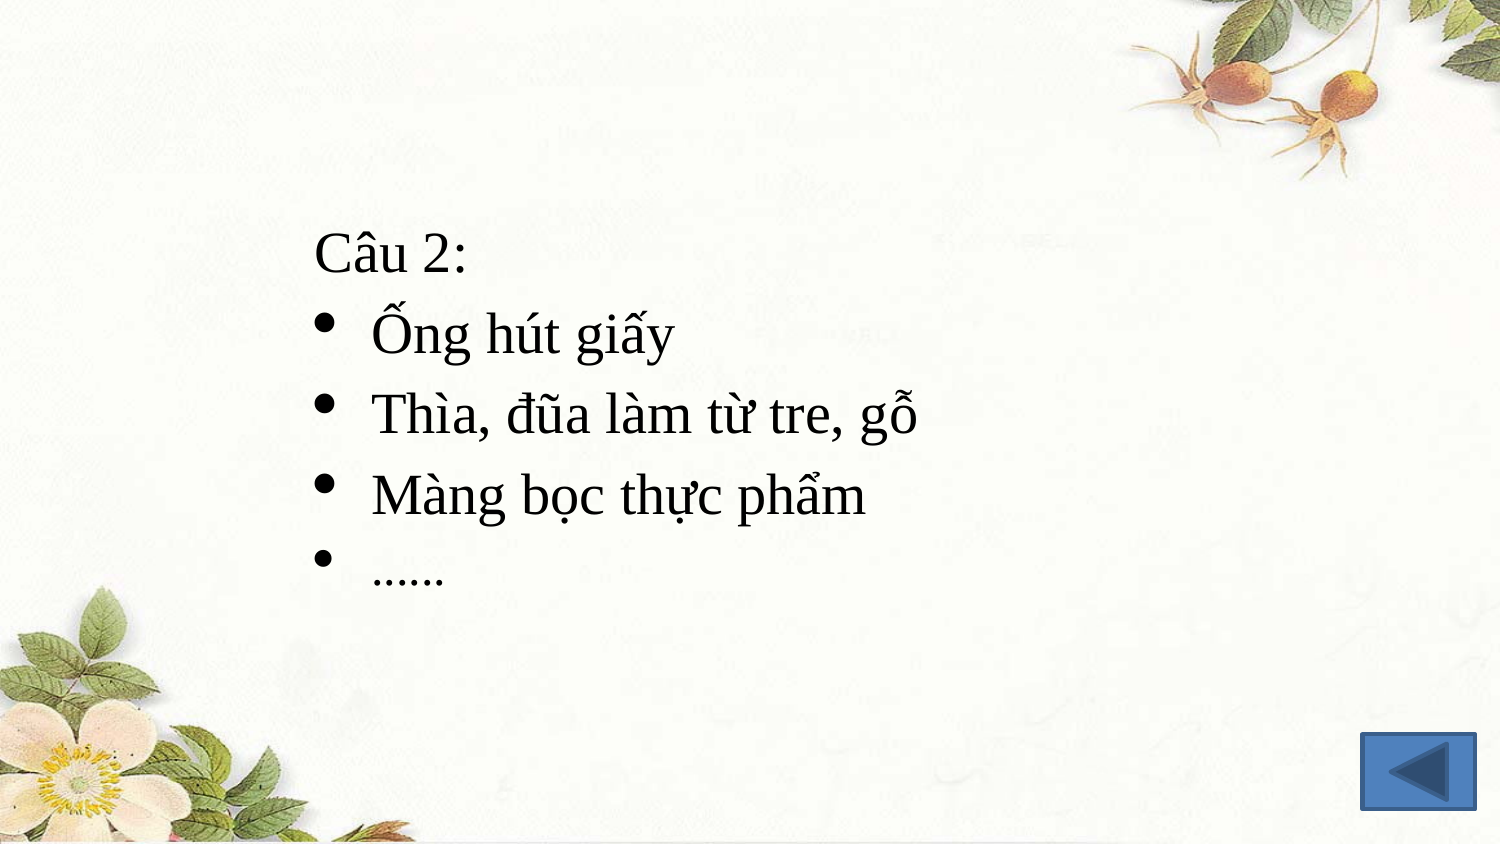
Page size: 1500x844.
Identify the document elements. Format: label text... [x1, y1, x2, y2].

text_box [1360, 732, 1477, 811]
text_box Câu 2: Ống hút giấy Thìa, đũa làm từ tre, gỗ Màng bọc thực phẩm ...... [299, 196, 1363, 603]
picture [0, 0, 1500, 844]
